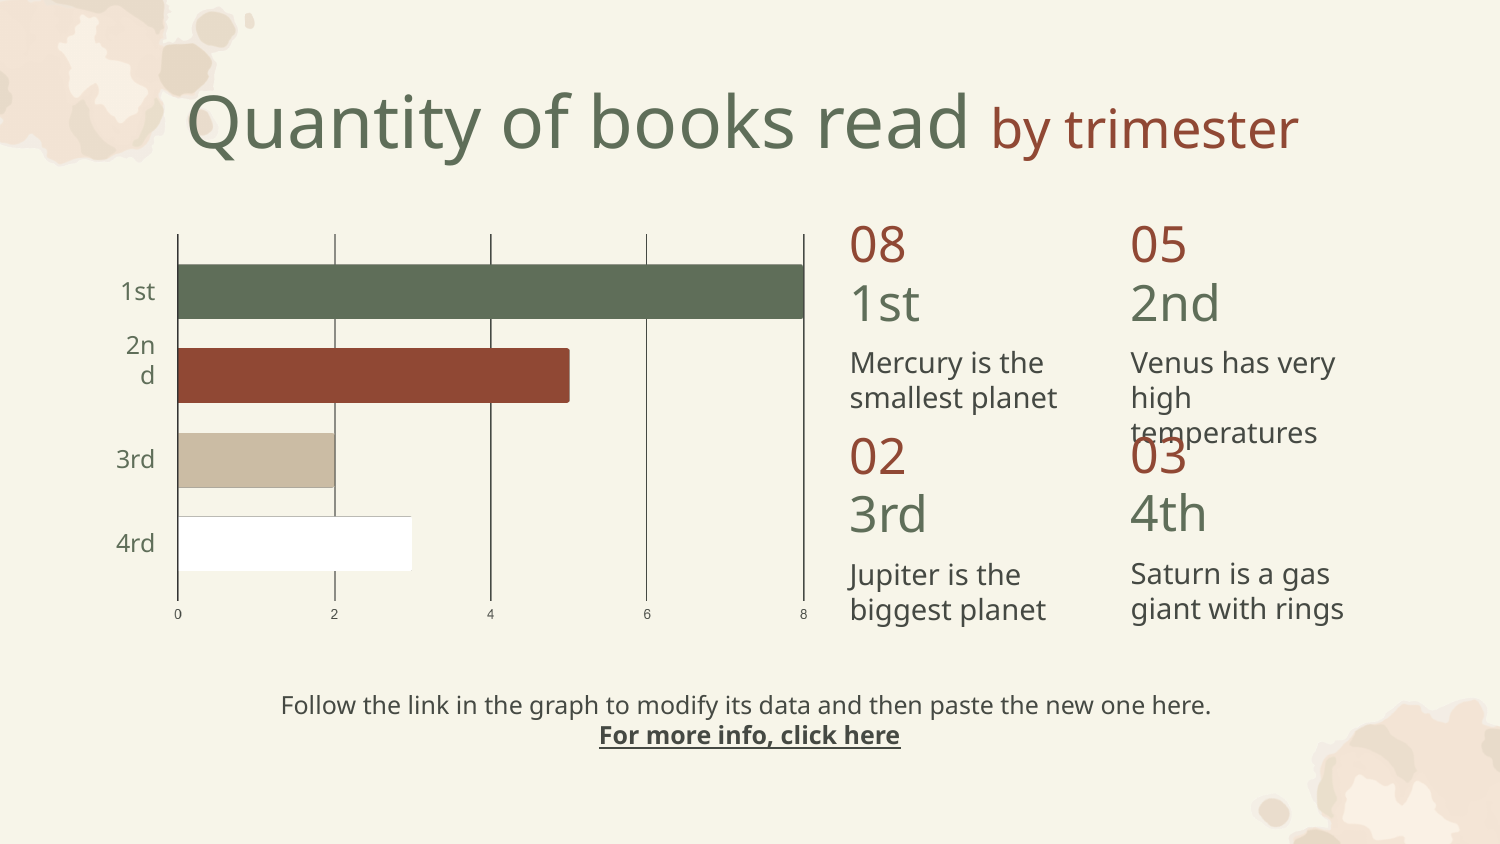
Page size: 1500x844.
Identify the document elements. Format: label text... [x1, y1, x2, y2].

subtitle Venus has very high temperatures [1115, 329, 1382, 424]
title 03 [1115, 411, 1240, 499]
picture [1166, 596, 1500, 844]
title 2nd [99, 358, 151, 405]
title 1st [99, 273, 151, 321]
title 2nd [1115, 259, 1382, 329]
title 4rd [99, 526, 151, 573]
title 4th [1115, 470, 1382, 540]
picture [0, 0, 277, 211]
title 3rd [834, 471, 1101, 541]
title 08 [834, 201, 959, 288]
text_box Follow the link in the graph to modify its data and then paste the new one here. For more info, click here [161, 674, 1339, 751]
subtitle Jupiter is the biggest planet [834, 541, 1101, 635]
title Quantity of books read by trimester [110, 60, 1390, 155]
title 02 [834, 412, 959, 500]
title 3rd [99, 442, 151, 489]
title 05 [1115, 201, 1240, 288]
subtitle Saturn is a gas giant with rings [1115, 540, 1382, 635]
picture [156, 211, 825, 644]
subtitle Mercury is the smallest planet [834, 329, 1101, 424]
title 1st [834, 259, 1101, 329]
